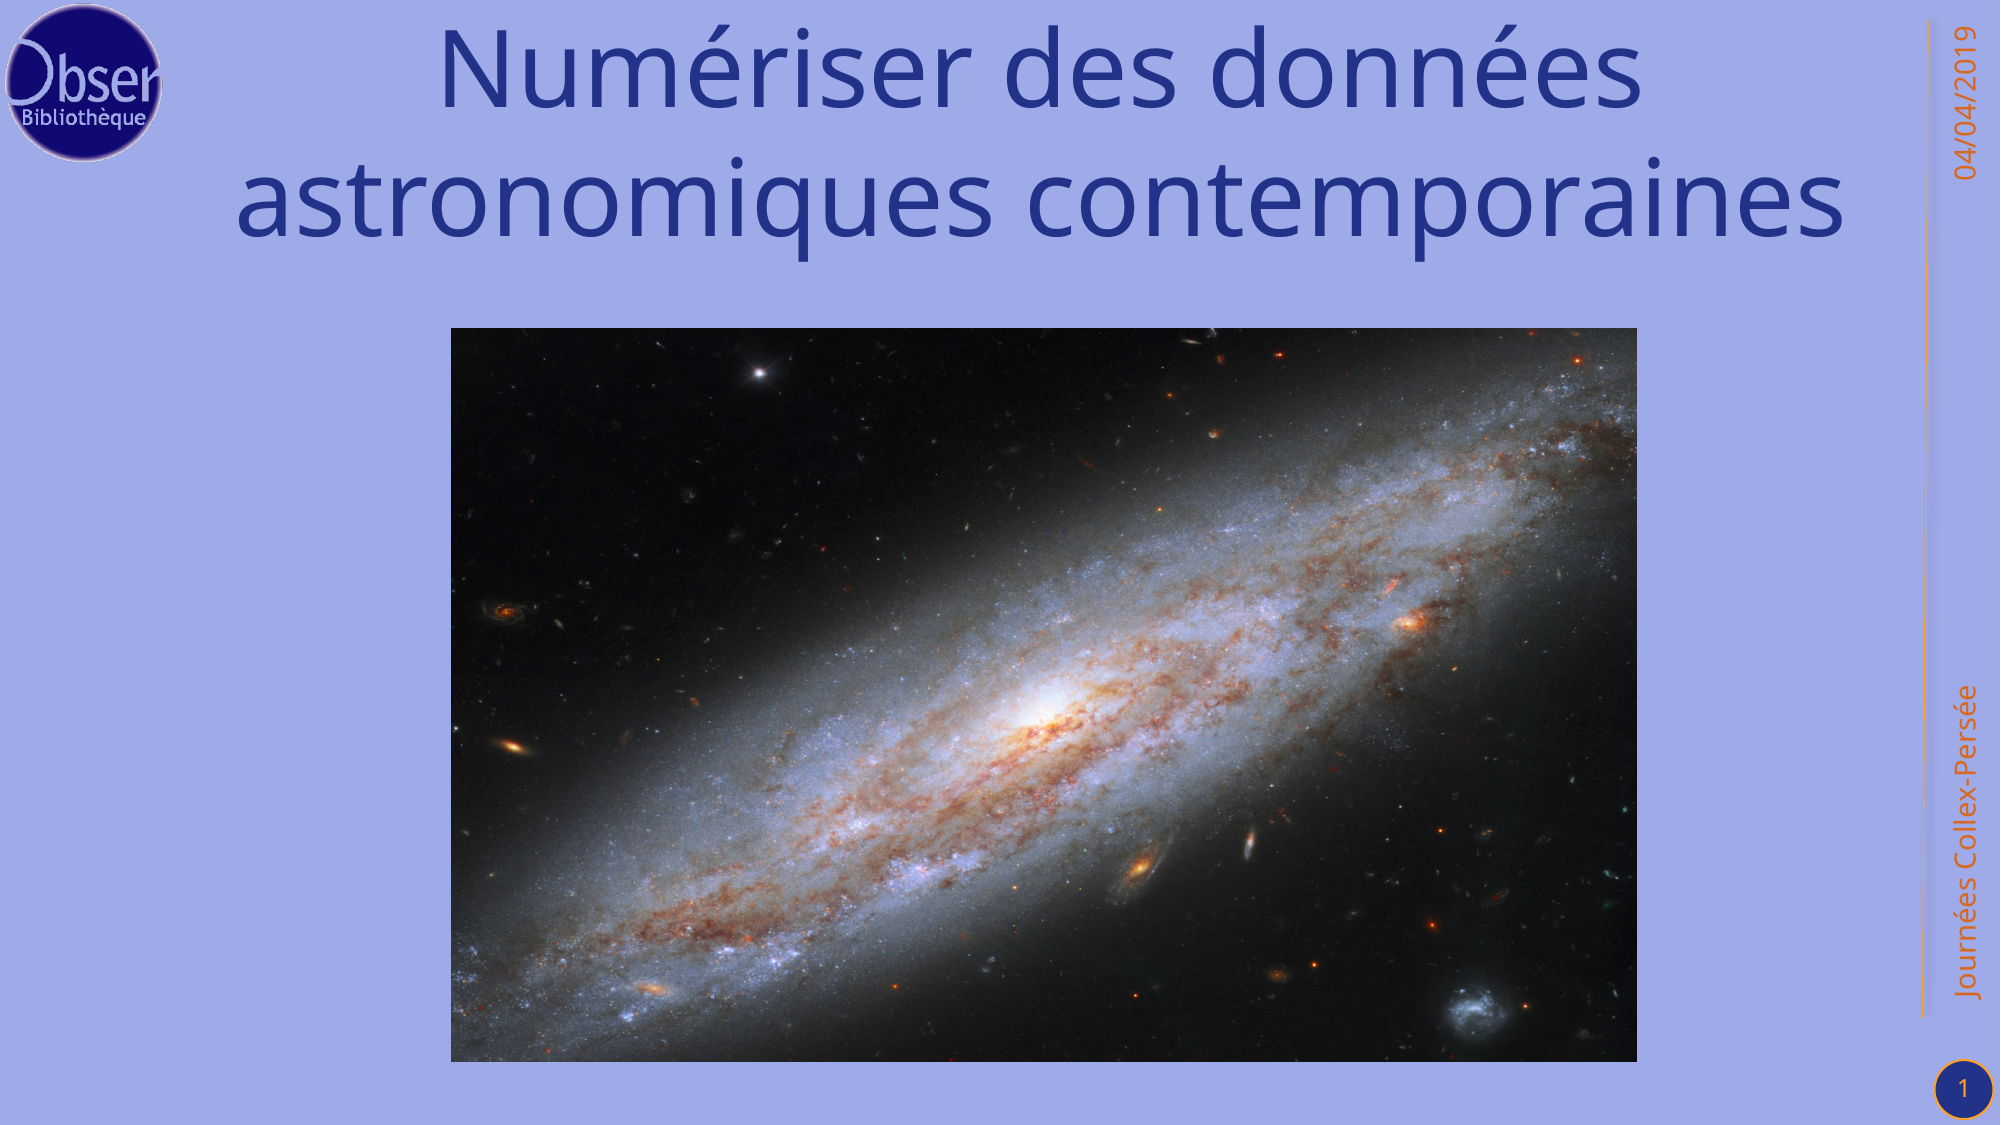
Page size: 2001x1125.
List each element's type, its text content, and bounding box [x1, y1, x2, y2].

footer Journées Collex-Persée [1927, 206, 2000, 1014]
title Numériser des données astronomiques contemporaines [164, 0, 1923, 269]
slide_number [1927, 0, 2000, 206]
slide_number 1 [1934, 1060, 1994, 1120]
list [451, 328, 1637, 1062]
picture [0, 0, 164, 166]
